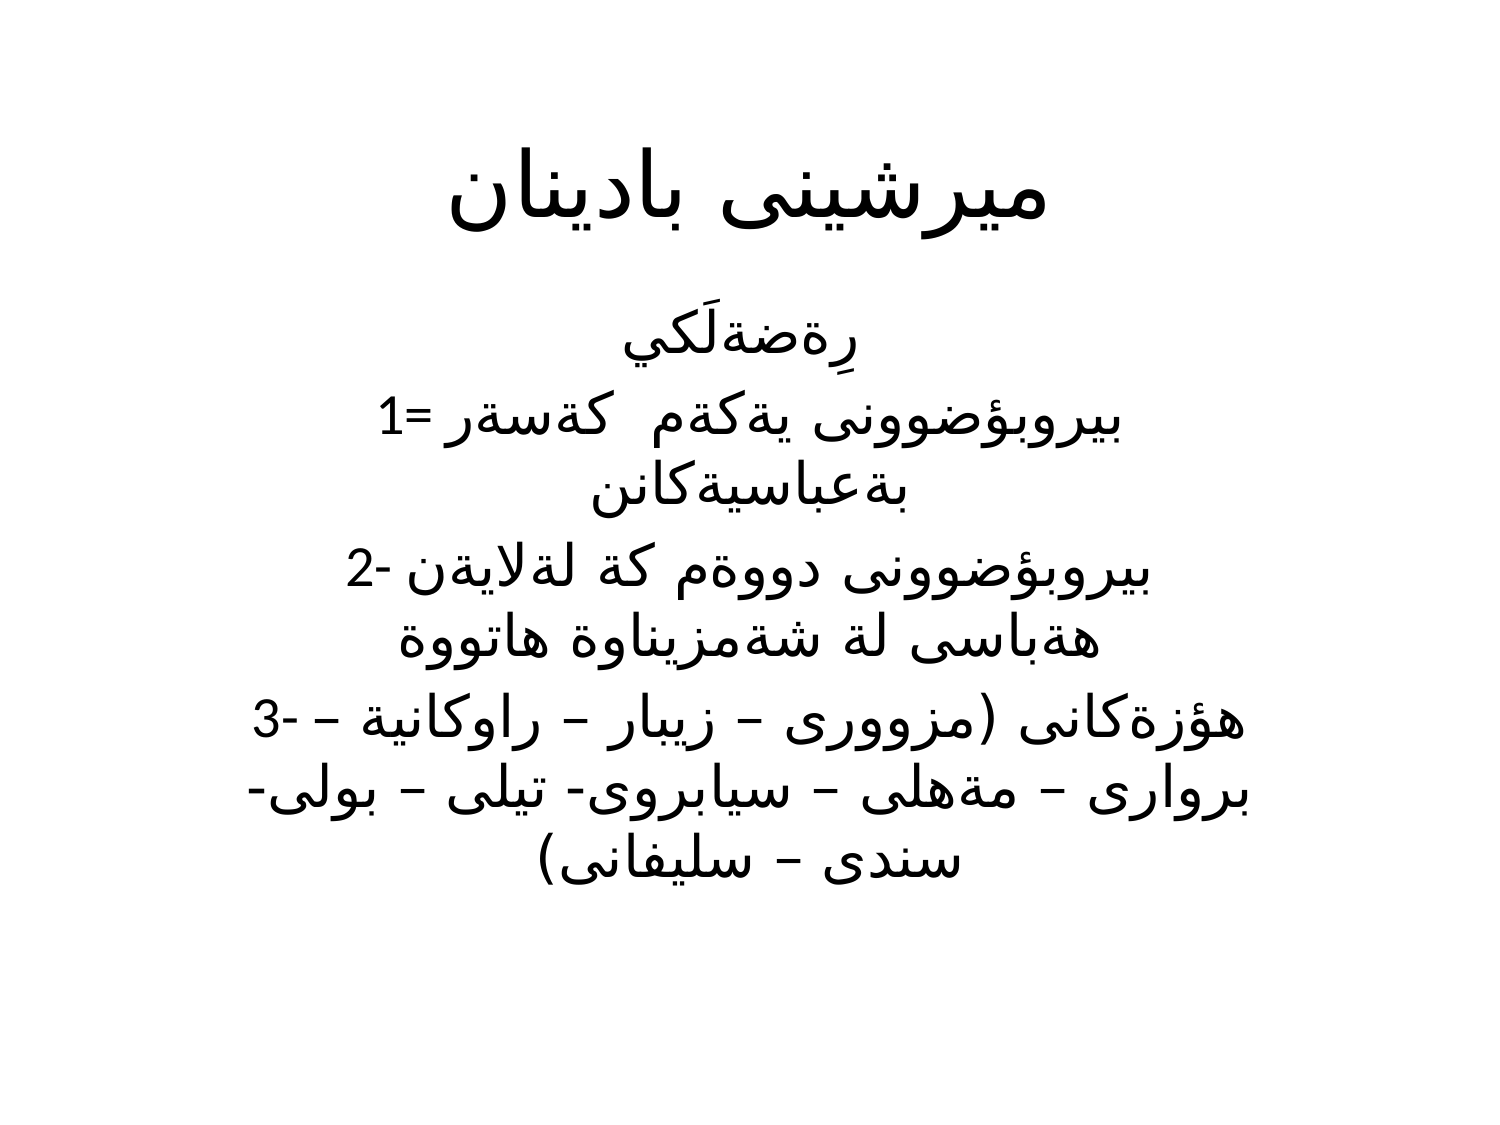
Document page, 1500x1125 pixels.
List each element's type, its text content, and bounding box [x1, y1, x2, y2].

subtitle رِةضةلَكي 1= بيروبؤضوونى يةكةم كةسةر بةعباسيةكانن 2- بيروبؤضوونى دووةم كة لةلايةن هةباسى لة شةمزيناوة هاتووة 3- هؤزةكانى (مزوورى – زيبار – راوكانية – بروارى – مةهلى – سيابروى- تيلى – بولى- سندى – سليفانى) [225, 287, 1275, 925]
title ميرشينى بادينان [112, 112, 1388, 250]
